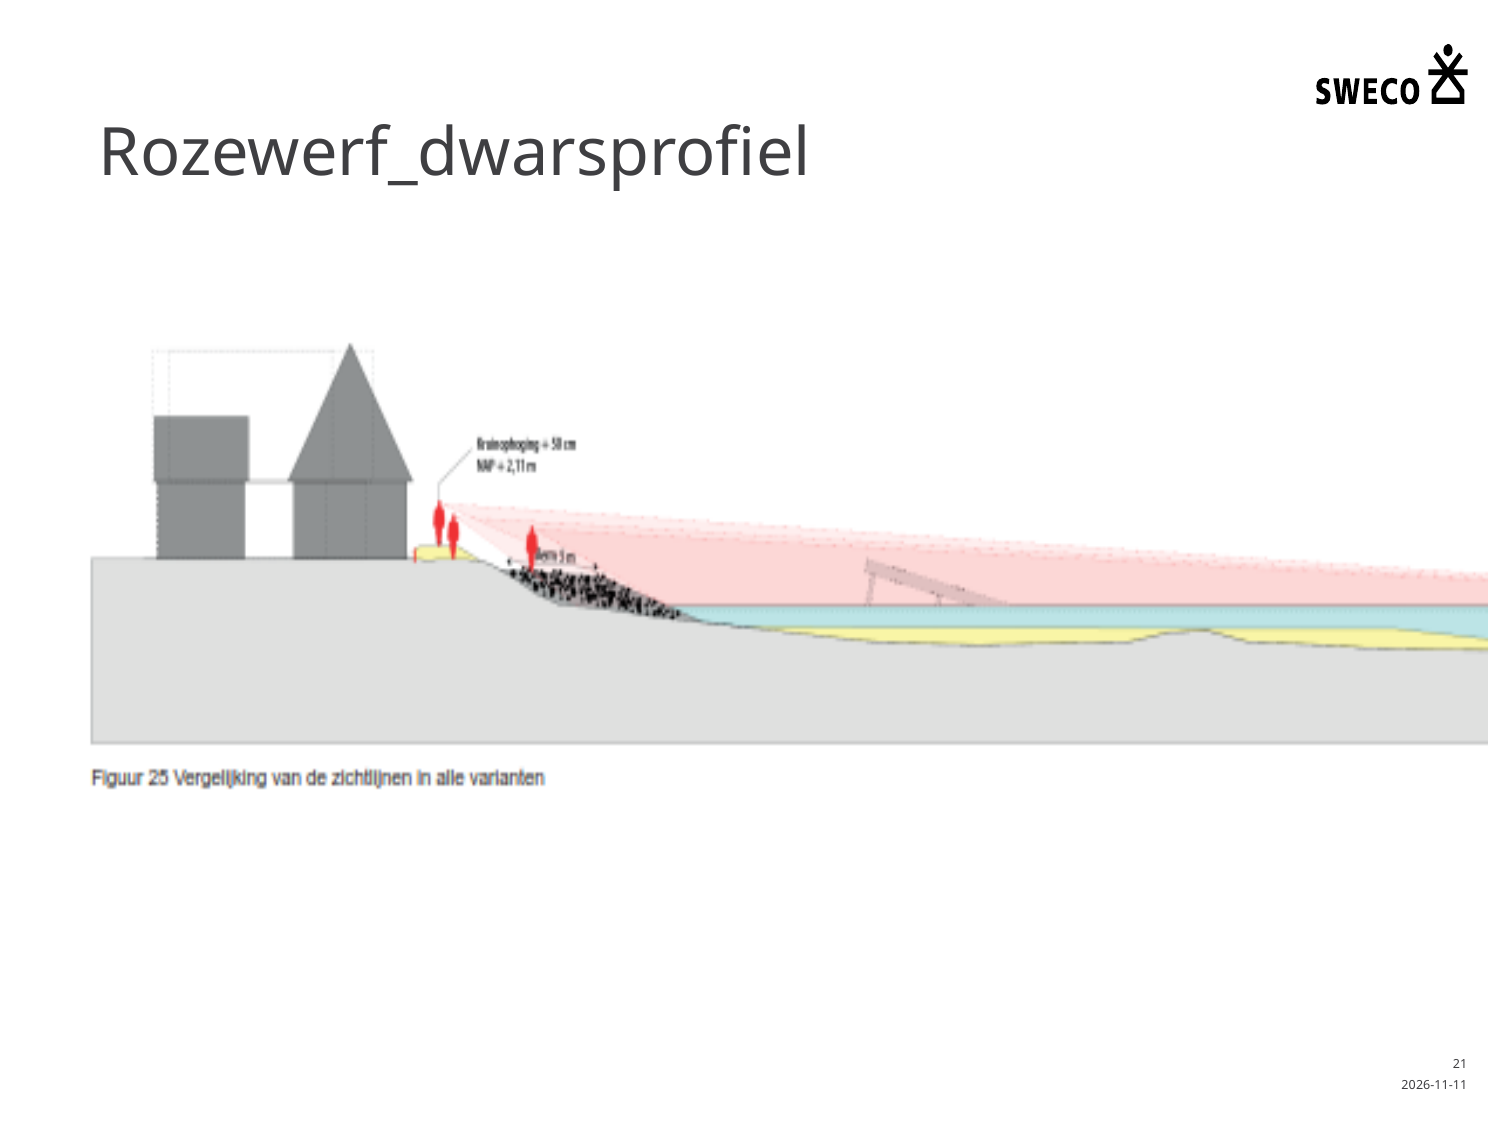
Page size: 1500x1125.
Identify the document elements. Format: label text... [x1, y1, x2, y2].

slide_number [1130, 1076, 1468, 1095]
slide_number 21 [1130, 1048, 1468, 1074]
title Rozewerf_dwarsprofiel [98, 124, 1468, 270]
picture [28, 304, 1488, 827]
